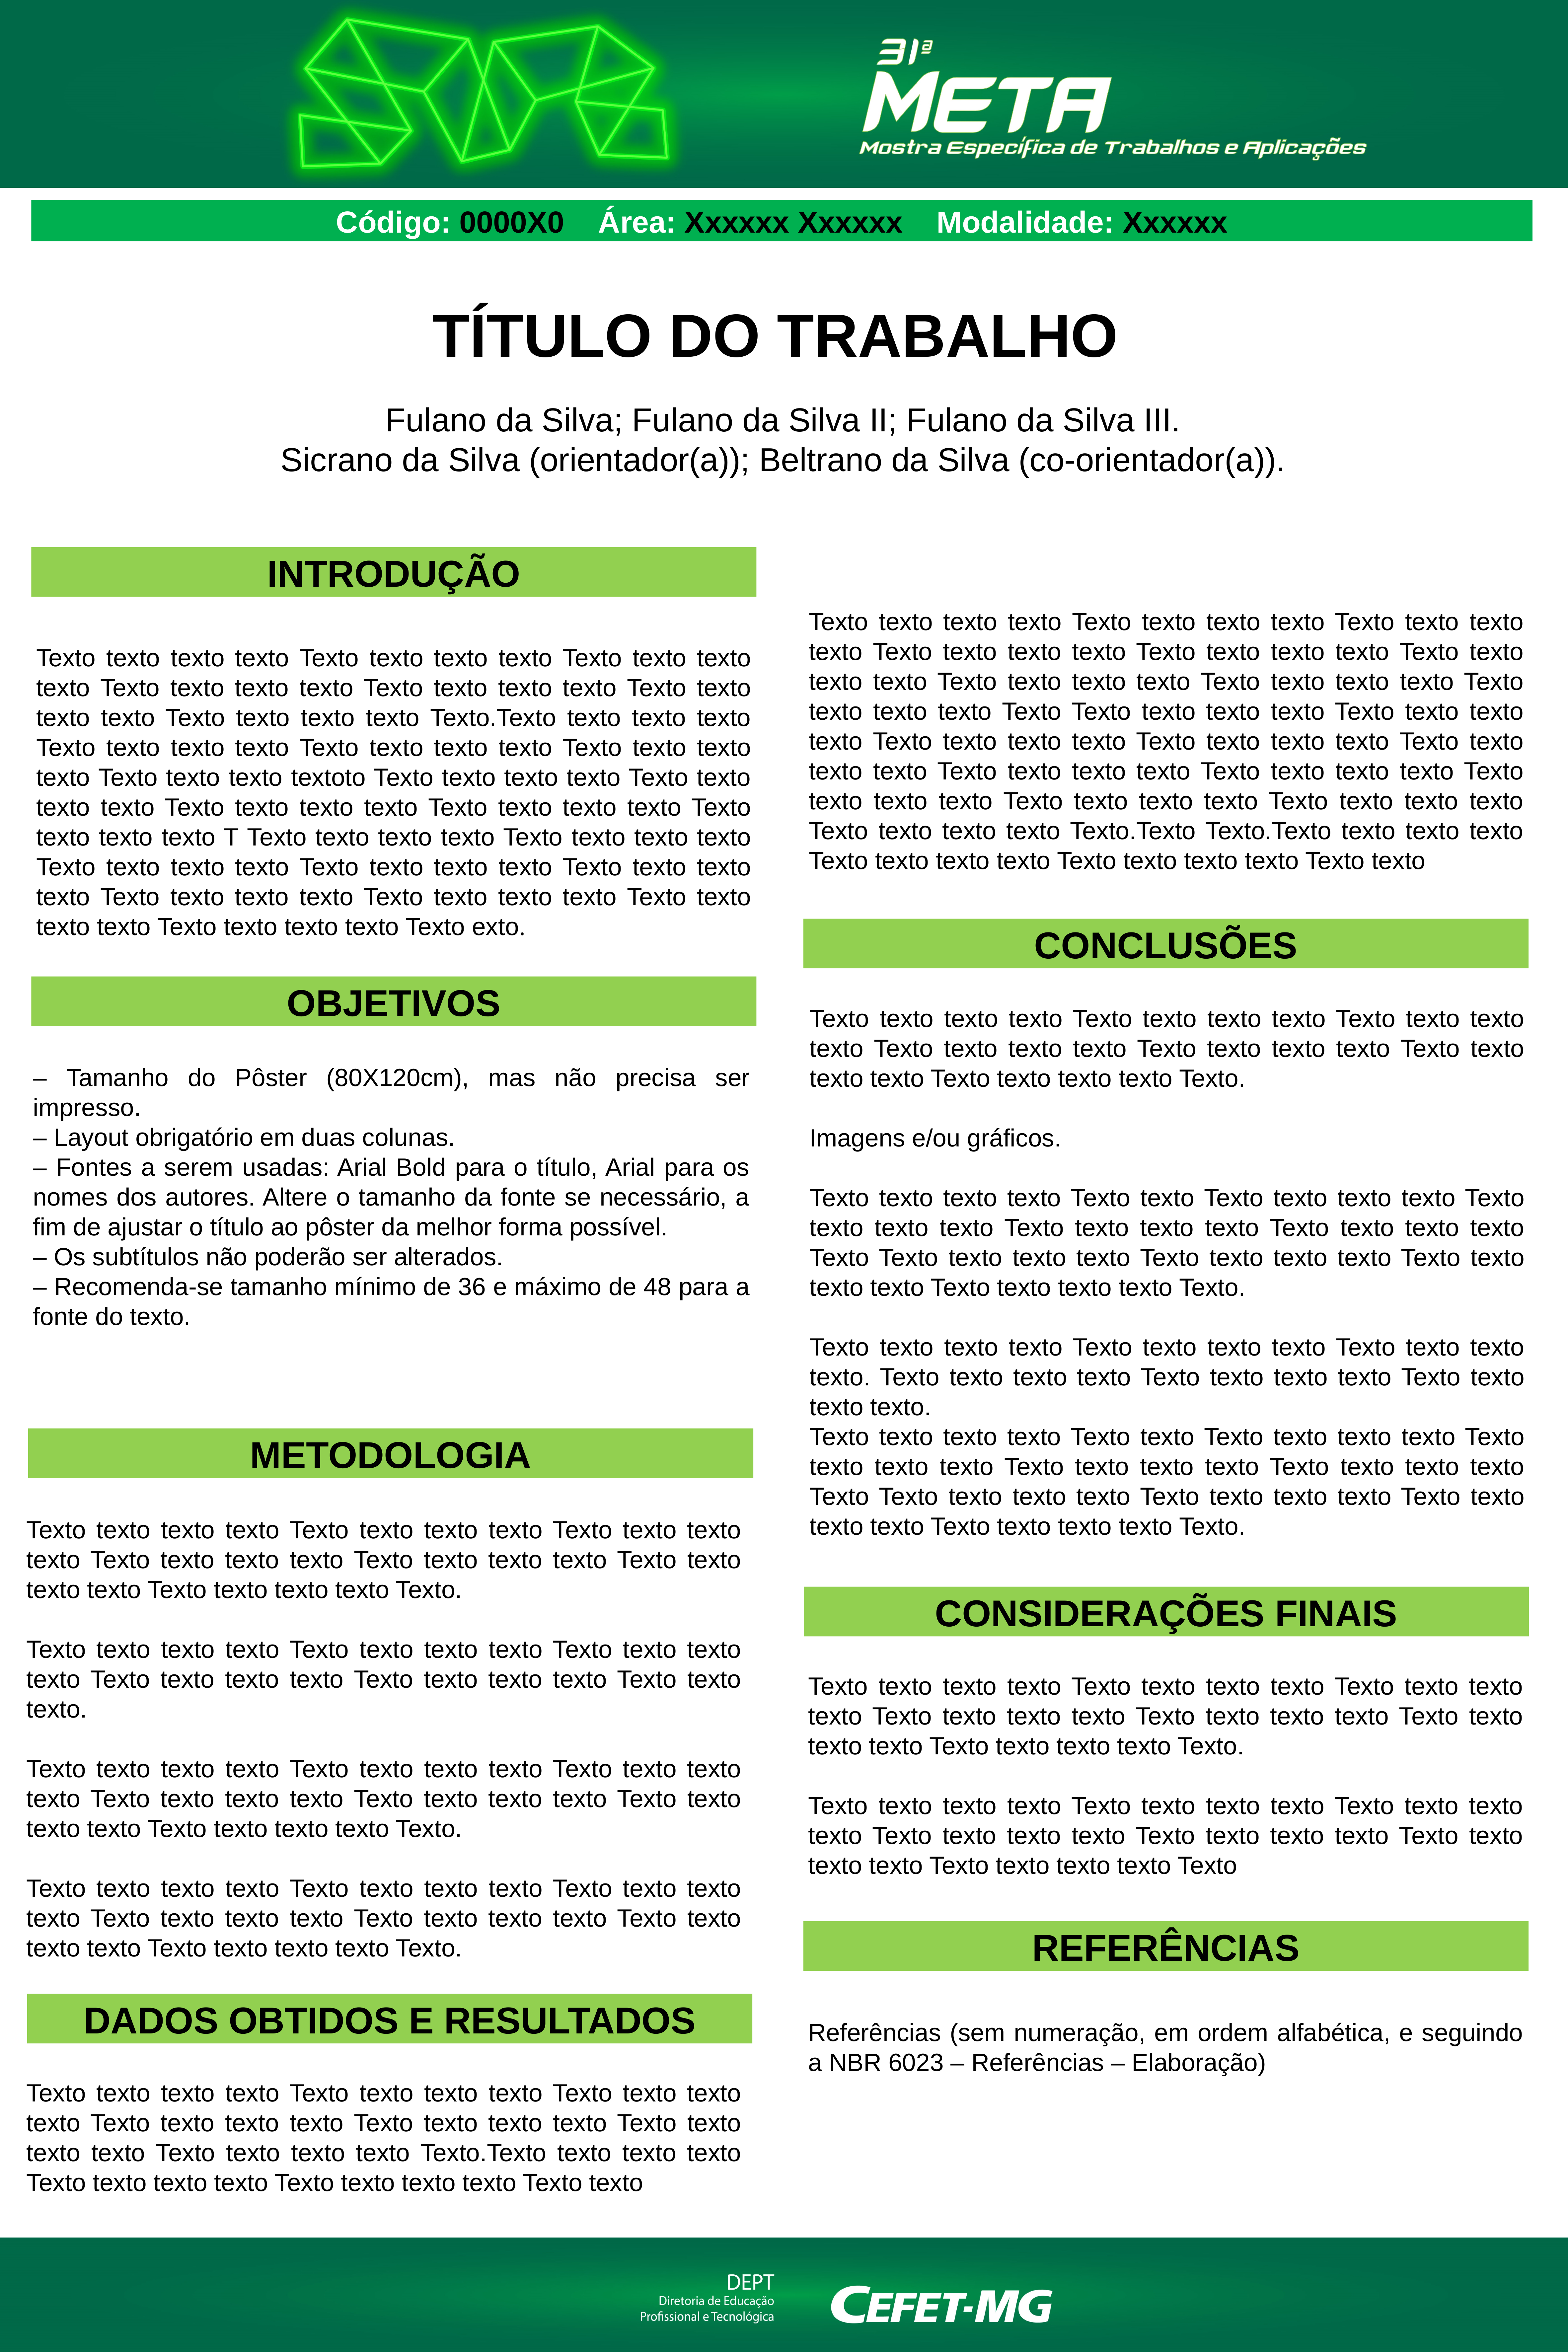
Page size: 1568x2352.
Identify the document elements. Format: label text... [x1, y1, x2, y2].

picture [0, 2238, 1568, 2352]
text_box Texto texto texto texto Texto texto texto texto Texto texto texto texto Texto texto texto texto Texto texto texto texto Texto texto texto texto Texto texto texto texto Texto.Texto texto texto texto Texto texto texto texto Texto texto texto texto Texto texto texto texto Texto texto texto textoto Texto texto texto texto Texto texto texto texto Texto texto texto texto Texto texto texto texto Texto texto texto texto T Texto texto texto texto Texto texto texto texto Texto texto texto texto Texto texto texto texto Texto texto texto texto Texto texto texto texto Texto texto texto texto Texto texto texto texto Texto texto texto texto Texto exto. [31, 639, 757, 943]
text_box OBJETIVOS [31, 976, 757, 1026]
text_box Fulano da Silva; Fulano da Silva II; Fulano da Silva III. Sicrano da Silva (orientador(a)); Beltrano da Silva (co-orientador(a)). [1, 396, 1565, 480]
text_box CONSIDERAÇÕES FINAIS [804, 1586, 1529, 1637]
text_box Texto texto texto texto Texto texto texto texto Texto texto texto texto Texto texto texto texto Texto texto texto texto Texto texto texto texto Texto texto texto texto Texto. Imagens e/ou gráficos. Texto texto texto texto Texto texto Texto texto texto texto Texto texto texto texto Texto texto texto texto Texto texto texto texto Texto Texto texto texto texto Texto texto texto texto Texto texto texto texto Texto texto texto texto Texto. Texto texto texto texto Texto texto texto texto Texto texto texto texto. Texto texto texto texto Texto texto texto texto Texto texto texto texto. Texto texto texto texto Texto texto Texto texto texto texto Texto texto texto texto Texto texto texto texto Texto texto texto texto Texto Texto texto texto texto Texto texto texto texto Texto texto texto texto Texto texto texto texto Texto. [805, 1000, 1530, 1542]
text_box Texto texto texto texto Texto texto texto texto Texto texto texto texto Texto texto texto texto Texto texto texto texto Texto texto texto texto Texto texto texto texto Texto texto texto texto Texto texto texto texto Texto Texto texto texto texto Texto texto texto texto Texto texto texto texto Texto texto texto texto Texto texto texto texto Texto texto texto texto Texto texto texto texto Texto texto texto texto Texto texto texto texto Texto texto texto texto Texto texto texto texto Texto.Texto Texto.Texto texto texto texto Texto texto texto texto Texto texto texto texto Texto texto [804, 603, 1529, 953]
text_box CONCLUSÕES [803, 919, 1529, 969]
text_box Texto texto texto texto Texto texto texto texto Texto texto texto texto Texto texto texto texto Texto texto texto texto Texto texto texto texto Texto texto texto texto Texto.Texto texto texto texto Texto texto texto texto Texto texto texto texto Texto texto [21, 2074, 747, 2199]
text_box REFERÊNCIAS [803, 1921, 1529, 1971]
text_box Referências (sem numeração, em ordem alfabética, e seguindo a NBR 6023 – Referências – Elaboração) [803, 2014, 1529, 2079]
picture [0, 0, 1568, 188]
text_box INTRODUÇÃO [31, 547, 757, 597]
text_box Código: 0000X0 Área: Xxxxxx Xxxxxx Modalidade: Xxxxxx [31, 200, 1532, 242]
text_box METODOLOGIA [28, 1428, 754, 1478]
text_box – Tamanho do Pôster (80X120cm), mas não precisa ser impresso. – Layout obrigatório em duas colunas. – Fontes a serem usadas: Arial Bold para o título, Arial para os nomes dos autores. Altere o tamanho da fonte se necessário, a fim de ajustar o título ao pôster da melhor forma possível. – Os subtítulos não poderão ser alterados. – Recomenda-se tamanho mínimo de 36 e máximo de 48 para a fonte do texto. [28, 1059, 755, 1377]
text_box Texto texto texto texto Texto texto texto texto Texto texto texto texto Texto texto texto texto Texto texto texto texto Texto texto texto texto Texto texto texto texto Texto. Texto texto texto texto Texto texto texto texto Texto texto texto texto Texto texto texto texto Texto texto texto texto Texto texto texto texto Texto texto texto texto Texto [803, 1667, 1529, 1912]
text_box Texto texto texto texto Texto texto texto texto Texto texto texto texto Texto texto texto texto Texto texto texto texto Texto texto texto texto Texto texto texto texto Texto. Texto texto texto texto Texto texto texto texto Texto texto texto texto Texto texto texto texto Texto texto texto texto Texto texto texto. Texto texto texto texto Texto texto texto texto Texto texto texto texto Texto texto texto texto Texto texto texto texto Texto texto texto texto Texto texto texto texto Texto. Texto texto texto texto Texto texto texto texto Texto texto texto texto Texto texto texto texto Texto texto texto texto Texto texto texto texto Texto texto texto texto Texto. [21, 1511, 747, 2024]
text_box TÍTULO DO TRABALHO [37, 294, 1515, 372]
text_box DADOS OBTIDOS E RESULTADOS [27, 1994, 753, 2044]
